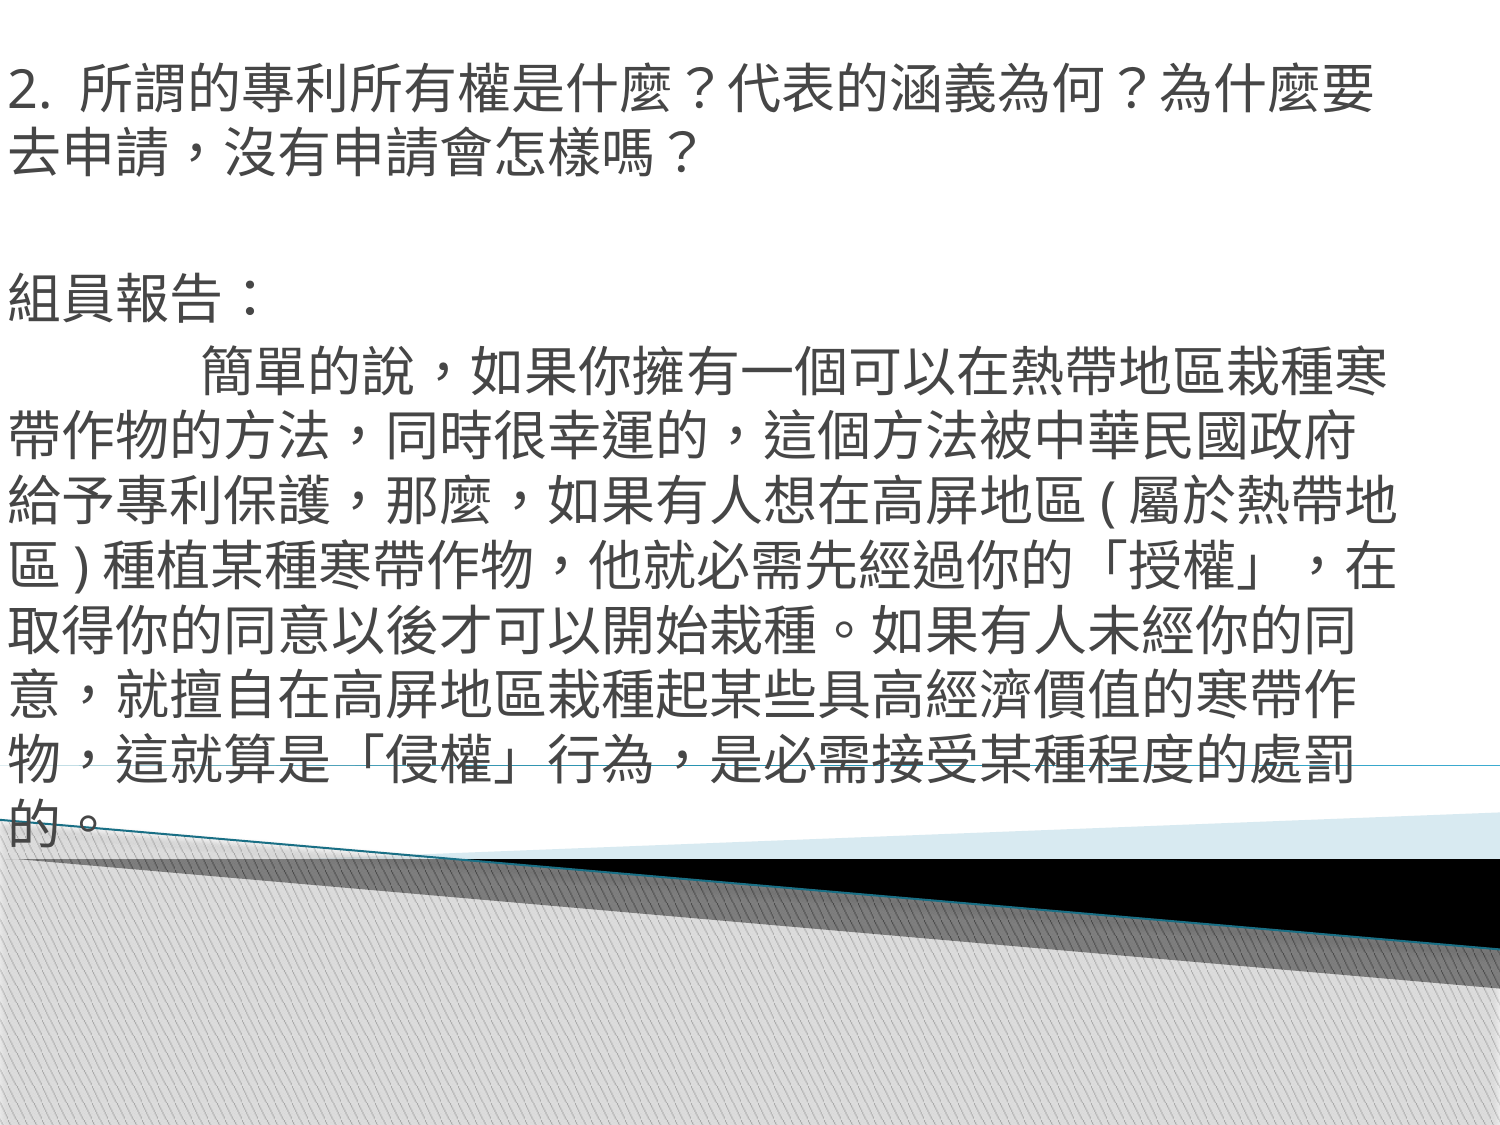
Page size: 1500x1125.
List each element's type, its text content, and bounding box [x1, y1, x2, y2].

subtitle 2. 所謂的專利所有權是什麼？代表的涵義為何？為什麼要去申請，沒有申請會怎樣嗎？ 組員報告： 簡單的說，如果你擁有一個可以在熱帶地區栽種寒帶作物的方法，同時很幸運的，這個方法被中華民國政府給予專利保護，那麼，如果有人想在高屏地區(屬於熱帶地區)種植某種寒帶作物，他就必需先經過你的「授權」，在取得你的同意以後才可以開始栽種。如果有人未經你的同意，就擅自在高屏地區栽種起某些具高經濟價值的寒帶作物，這就算是「侵權」行為，是必需接受某種程度的處罰的。 [0, 46, 1418, 868]
picture [118, 868, 1500, 989]
